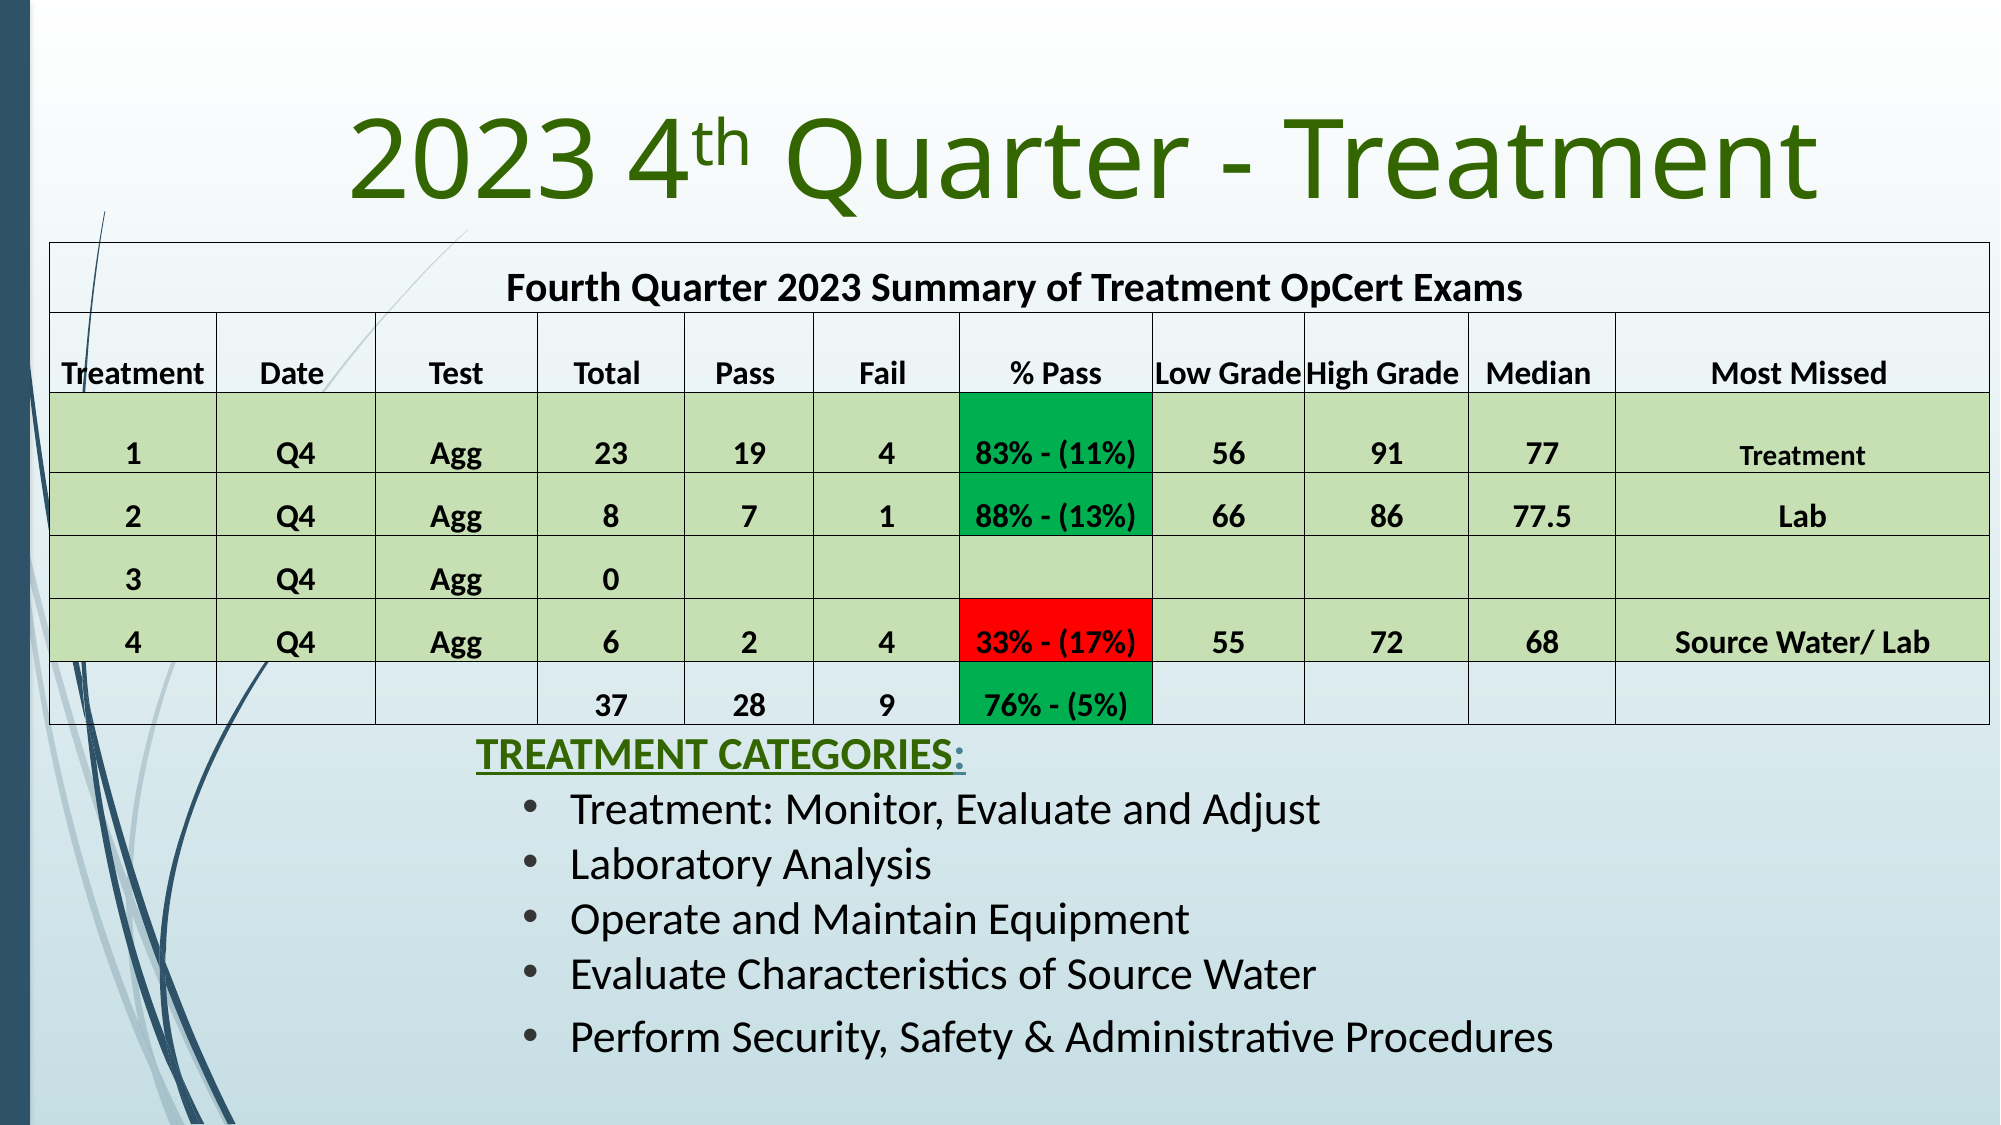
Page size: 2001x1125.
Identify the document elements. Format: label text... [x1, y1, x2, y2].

table_cell [50, 662, 216, 724]
table_cell 55 [1153, 599, 1304, 661]
title 2023 4th Quarter - Treatment [204, 73, 1964, 239]
table_cell 23 [538, 393, 684, 472]
table_cell 4 [50, 599, 216, 661]
table_cell [1616, 662, 1989, 724]
table_cell [814, 536, 959, 598]
table_cell Treatment [1616, 393, 1989, 472]
table_cell Source Water/ Lab [1616, 599, 1989, 661]
table_cell [1469, 662, 1615, 724]
table_cell Test [376, 313, 537, 392]
table_cell [960, 536, 1152, 598]
table_cell 2 [685, 599, 813, 661]
table_cell Low Grade [1153, 313, 1304, 392]
table_cell 76% - (5%) [960, 662, 1152, 724]
table_cell Date [217, 313, 375, 392]
table_cell 4 [814, 393, 959, 472]
table_cell 8 [538, 473, 684, 535]
table_cell Q4 [217, 599, 375, 661]
table_cell [376, 662, 537, 724]
table_cell 1 [50, 393, 216, 472]
table_cell [1153, 662, 1304, 724]
table_cell [1305, 536, 1468, 598]
table_cell Fail [814, 313, 959, 392]
table_cell 83% - (11%) [960, 393, 1152, 472]
table_cell Lab [1616, 473, 1989, 535]
table_cell [1305, 662, 1468, 724]
table_cell [1616, 536, 1989, 598]
table_cell [217, 662, 375, 724]
table_cell Agg [376, 473, 537, 535]
table_cell 6 [538, 599, 684, 661]
table_header Fourth Quarter 2023 Summary of Treatment OpCert Exams [50, 243, 1989, 312]
table_cell 9 [814, 662, 959, 724]
table_cell 33% - (17%) [960, 599, 1152, 661]
table_cell 4 [814, 599, 959, 661]
table_cell Treatment [50, 313, 216, 392]
table_cell 2 [50, 473, 216, 535]
table_cell Agg [376, 536, 537, 598]
table_cell 91 [1305, 393, 1468, 472]
table_cell 3 [50, 536, 216, 598]
table_cell Agg [376, 393, 537, 472]
table_cell [1153, 536, 1304, 598]
table_cell High Grade [1305, 313, 1468, 392]
table_cell 86 [1305, 473, 1468, 535]
table_cell Q4 [217, 473, 375, 535]
table_cell Median [1469, 313, 1615, 392]
table_cell 68 [1469, 599, 1615, 661]
table_cell Q4 [217, 536, 375, 598]
table_cell 56 [1153, 393, 1304, 472]
table_cell 77.5 [1469, 473, 1615, 535]
table_cell Most Missed [1616, 313, 1989, 392]
table_cell [685, 536, 813, 598]
text_box TREATMENT CATEGORIES: Treatment: Monitor, Evaluate and Adjust Laboratory Analysis Operate and Maintain Equipment Evaluate Characteristics of Source Water Perform Security, Safety & Administrative Procedures [460, 725, 1644, 1125]
table_cell 77 [1469, 393, 1615, 472]
table_cell 1 [814, 473, 959, 535]
table_cell [1469, 536, 1615, 598]
table_cell Agg [376, 599, 537, 661]
table_cell 88% - (13%) [960, 473, 1152, 535]
table_cell % Pass [960, 313, 1152, 392]
table_cell 28 [685, 662, 813, 724]
table_cell Q4 [217, 393, 375, 472]
table_cell 19 [685, 393, 813, 472]
table_cell 66 [1153, 473, 1304, 535]
table_cell 37 [538, 662, 684, 724]
table_cell Total [538, 313, 684, 392]
table_cell Pass [685, 313, 813, 392]
table_cell 7 [685, 473, 813, 535]
table_cell 0 [538, 536, 684, 598]
table_cell 72 [1305, 599, 1468, 661]
